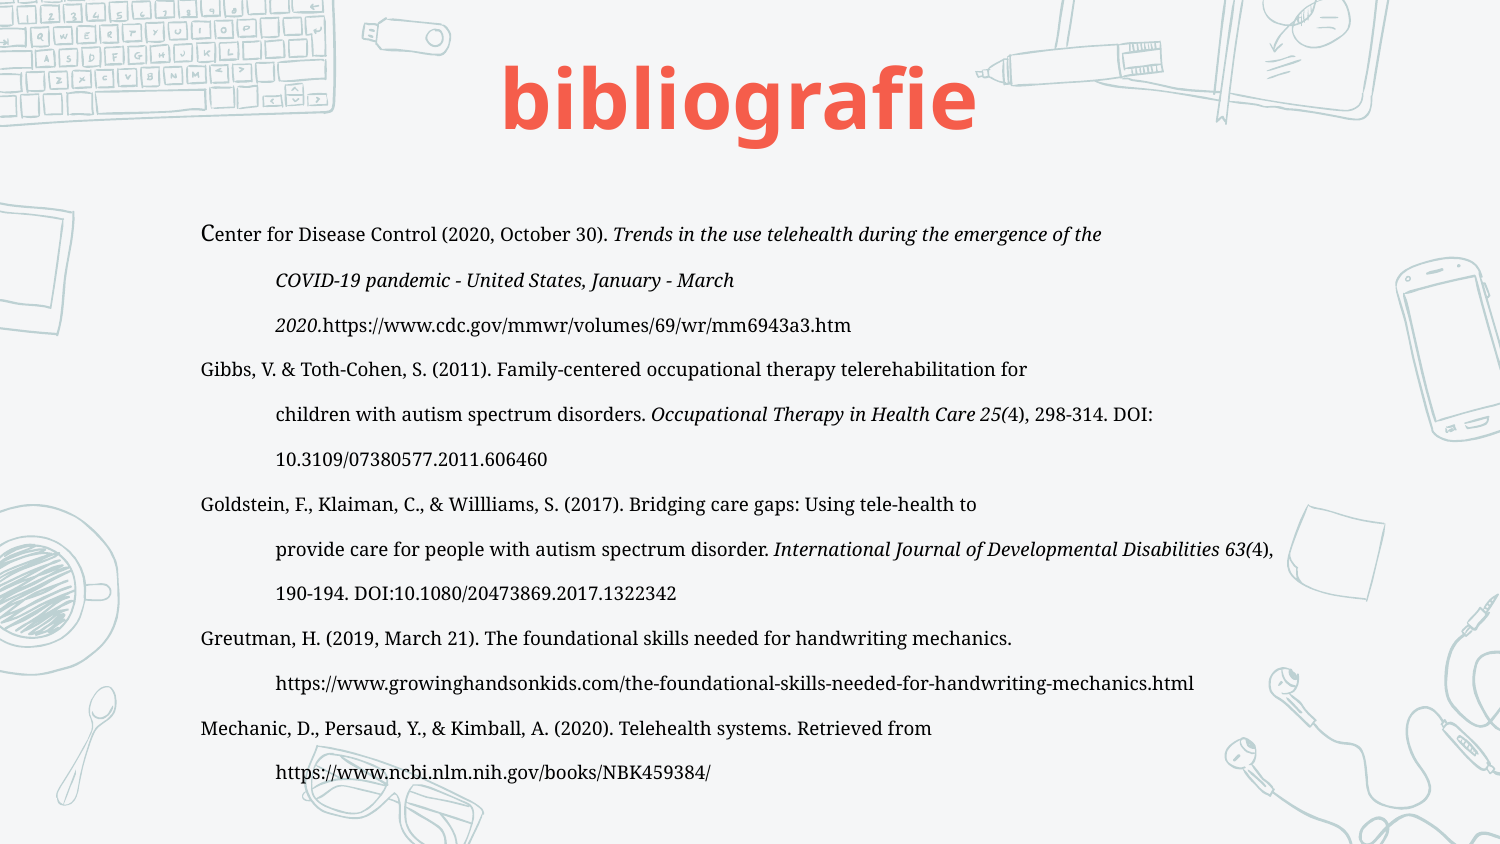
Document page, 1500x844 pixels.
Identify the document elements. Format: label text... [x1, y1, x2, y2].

title bibliografie [185, 65, 1315, 162]
list Center for Disease Control (2020, October 30). Trends in the use telehealth during the emergence of the COVID-19 pandemic - United States, January - March 2020.https://www.cdc.gov/mmwr/volumes/69/wr/mm6943a3.htm Gibbs, V. & Toth-Cohen, S. (2011). Family-centered occupational therapy telerehabilitation for children with autism spectrum disorders. Occupational Therapy in Health Care 25(4), 298-314. DOI: 10.3109/07380577.2011.606460 Goldstein, F., Klaiman, C., & Willliams, S. (2017). Bridging care gaps: Using tele-health to provide care for people with autism spectrum disorder. International Journal of Developmental Disabilities 63(4), 190-194. DOI:10.1080/20473869.2017.1322342 Greutman, H. (2019, March 21). The foundational skills needed for handwriting mechanics. https://www.growinghandsonkids.com/the-foundational-skills-needed-for-handwriting-mechanics.html Mechanic, D., Persaud, Y., & Kimball, A. (2020). Telehealth systems. Retrieved from https://www.ncbi.nlm.nih.gov/books/NBK459384/ [185, 176, 1315, 751]
